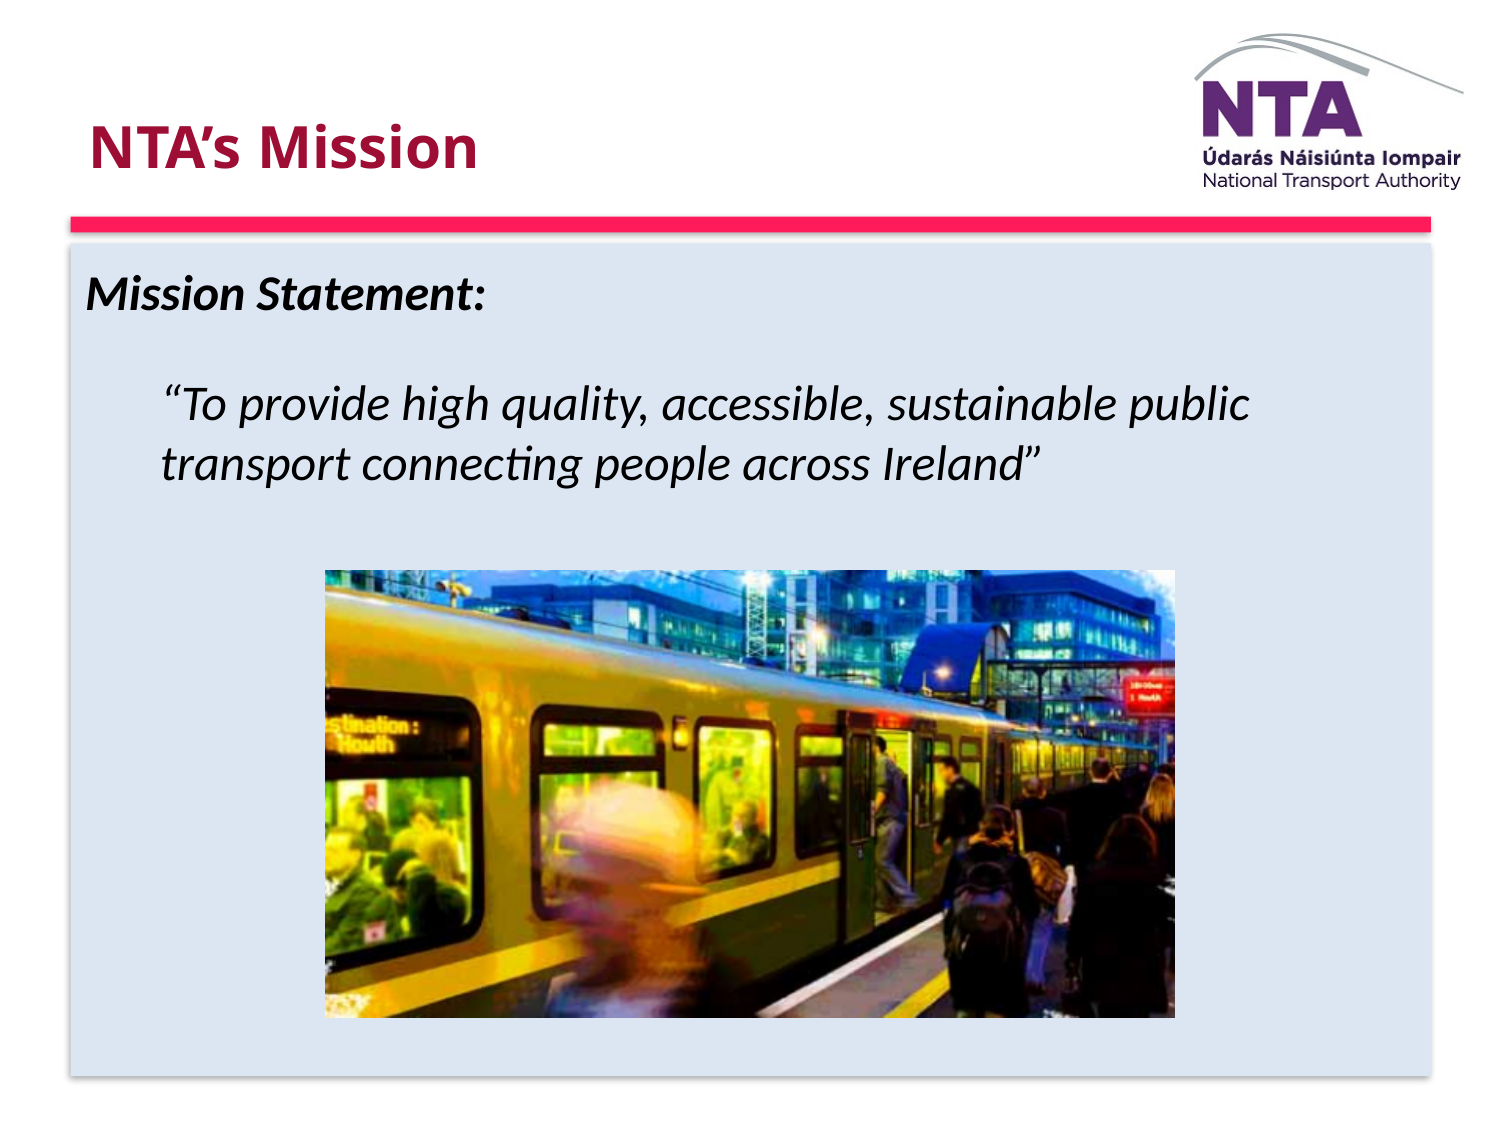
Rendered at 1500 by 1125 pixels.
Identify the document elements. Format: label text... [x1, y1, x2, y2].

picture [1194, 32, 1464, 190]
text_box Mission Statement: “To provide high quality, accessible, sustainable public transport connecting people across Ireland” [70, 253, 1414, 499]
text_box NTA’s Mission [74, 102, 1189, 188]
picture [325, 569, 1175, 1018]
text_box [70, 243, 1432, 1077]
text_box [70, 216, 1432, 233]
